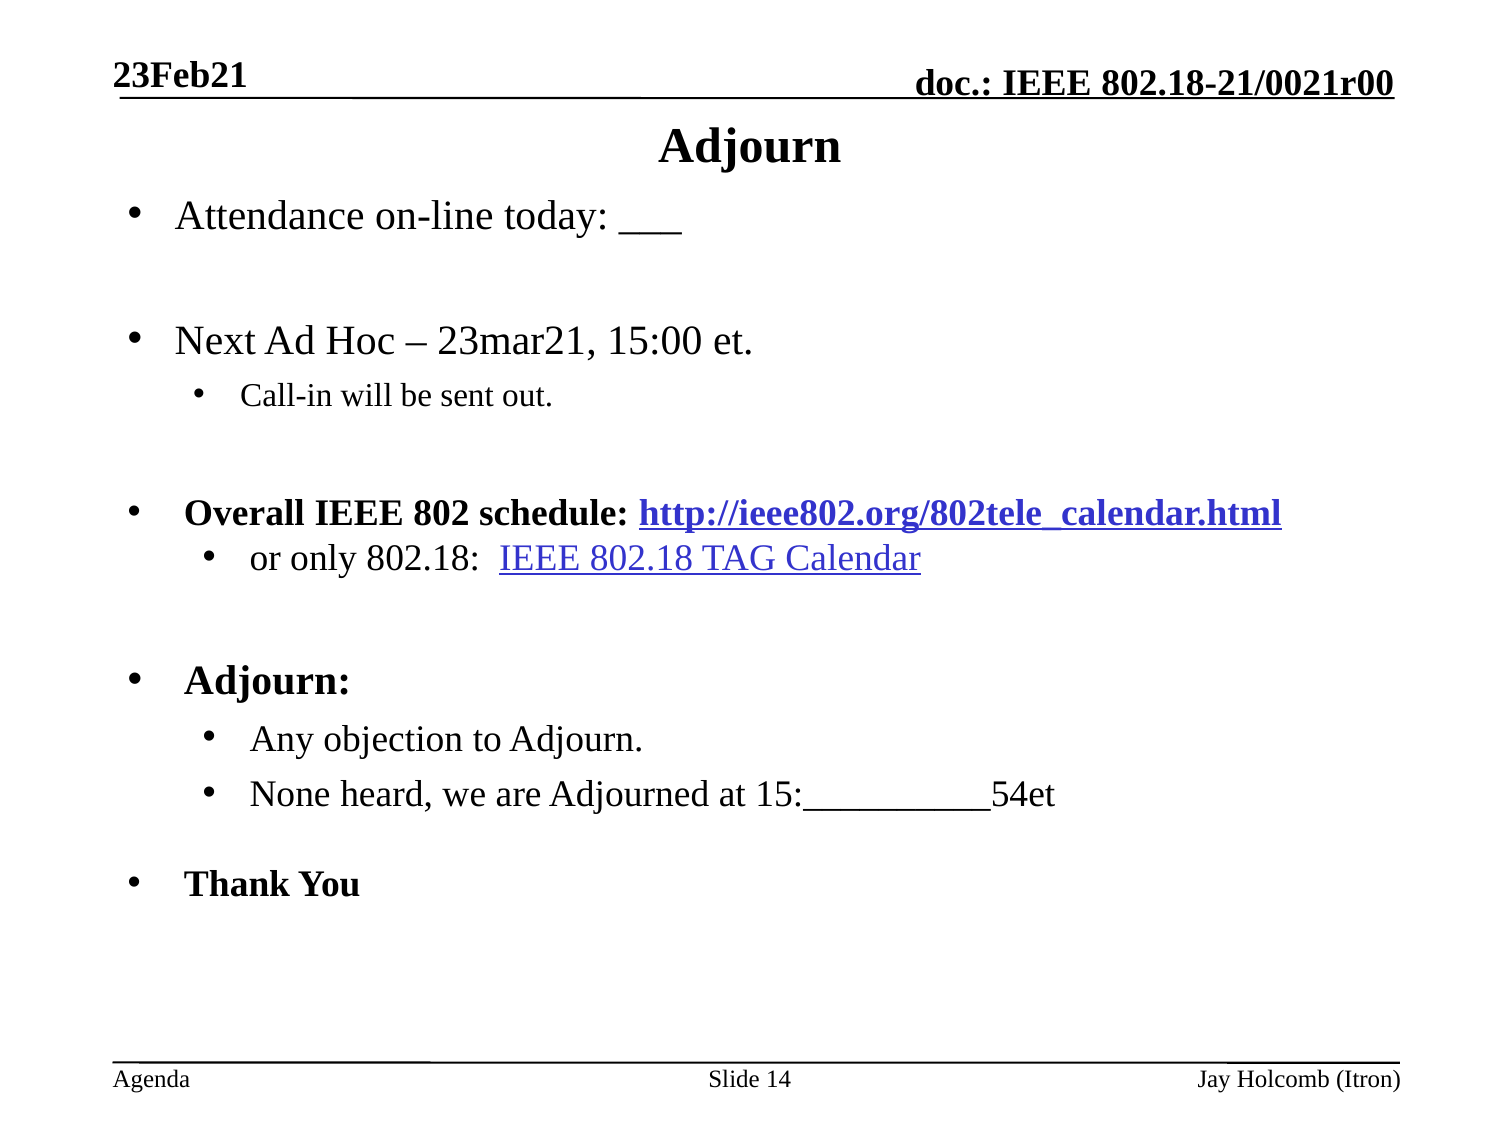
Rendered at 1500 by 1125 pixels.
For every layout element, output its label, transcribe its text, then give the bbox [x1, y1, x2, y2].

title Adjourn [112, 96, 1388, 179]
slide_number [112, 49, 488, 95]
footer Jay Holcomb (Itron) [878, 1061, 1402, 1093]
slide_number Slide 14 [699, 1061, 800, 1123]
list Attendance on-line today: ___ Next Ad Hoc – 23mar21, 15:00 et. Call-in will be sent out. Overall IEEE 802 schedule: http://ieee802.org/802tele_calendar.html or only 802.18: IEEE 802.18 TAG Calendar Adjourn: Any objection to Adjourn. None heard, we are Adjourned at 15:__________54et Thank You [112, 179, 1476, 1063]
